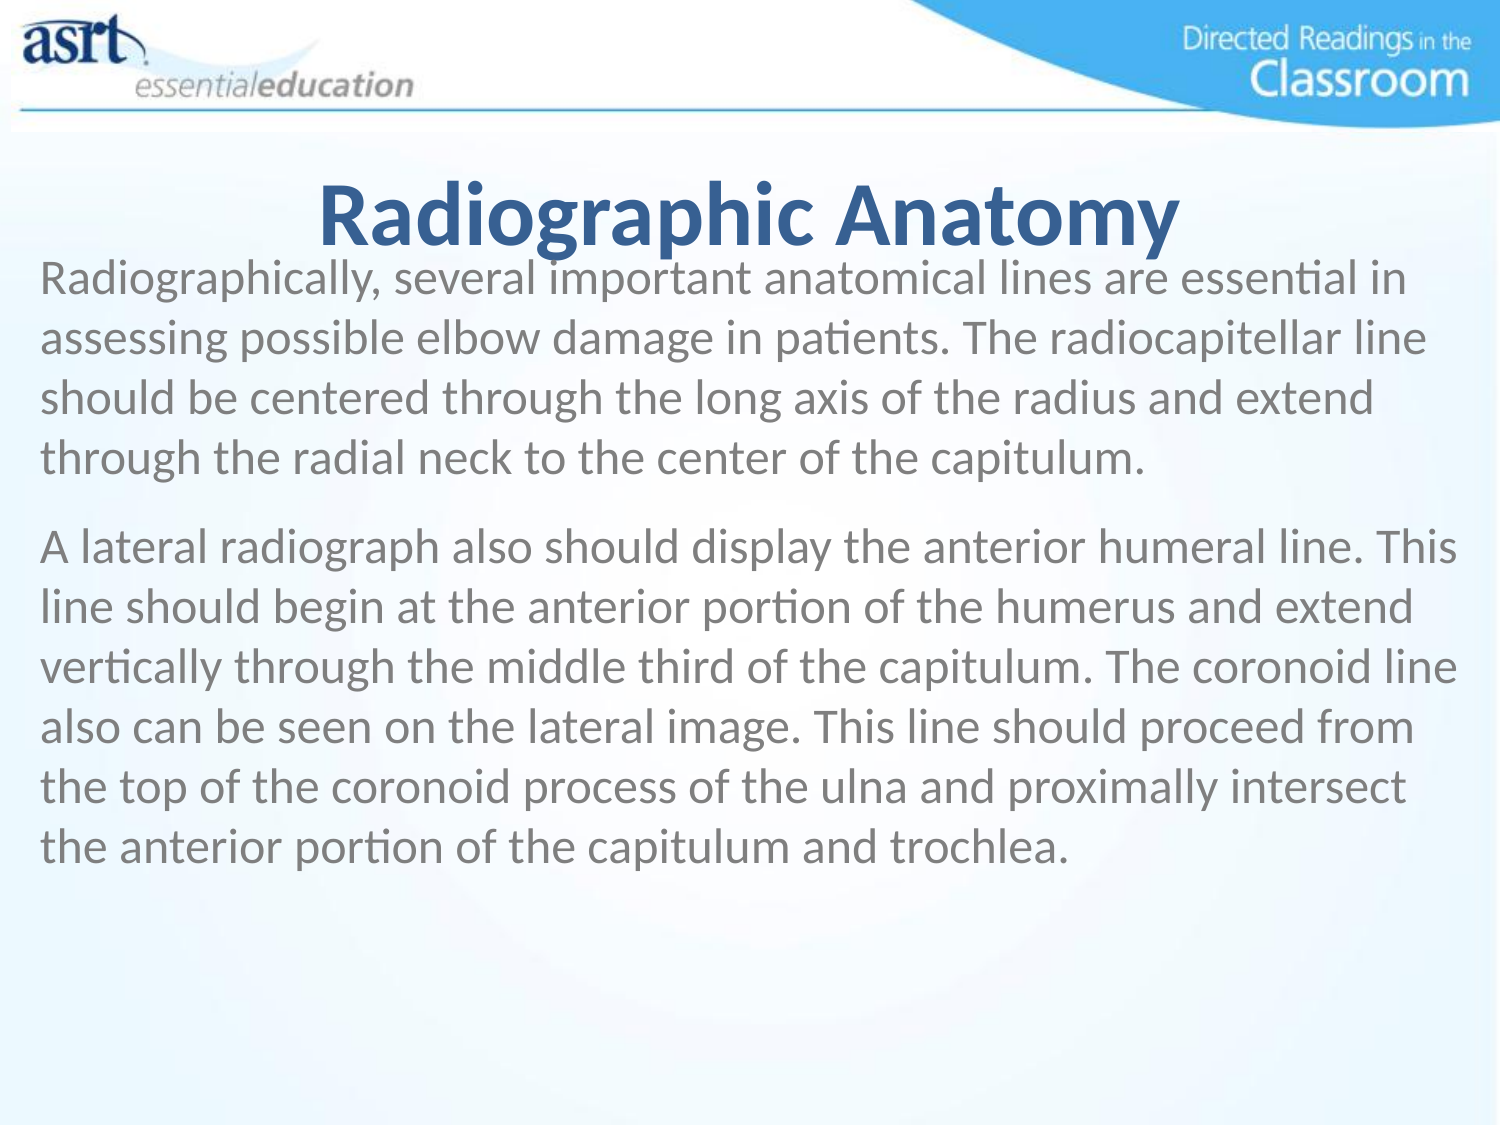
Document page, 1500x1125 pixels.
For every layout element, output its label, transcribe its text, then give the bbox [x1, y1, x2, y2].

picture [0, 0, 1500, 1125]
list Radiographically, several important anatomical lines are essential in assessing possible elbow damage in patients. The radiocapitellar line should be centered through the long axis of the radius and extend through the radial neck to the center of the capitulum. A lateral radiograph also should display the anterior humeral line. This line should begin at the anterior portion of the humerus and extend vertically through the middle third of the capitulum. The coronoid line also can be seen on the lateral image. This line should proceed from the top of the coronoid process of the ulna and proximally intersect the anterior portion of the capitulum and trochlea. [24, 237, 1476, 943]
title Radiographic Anatomy [74, 114, 1426, 237]
